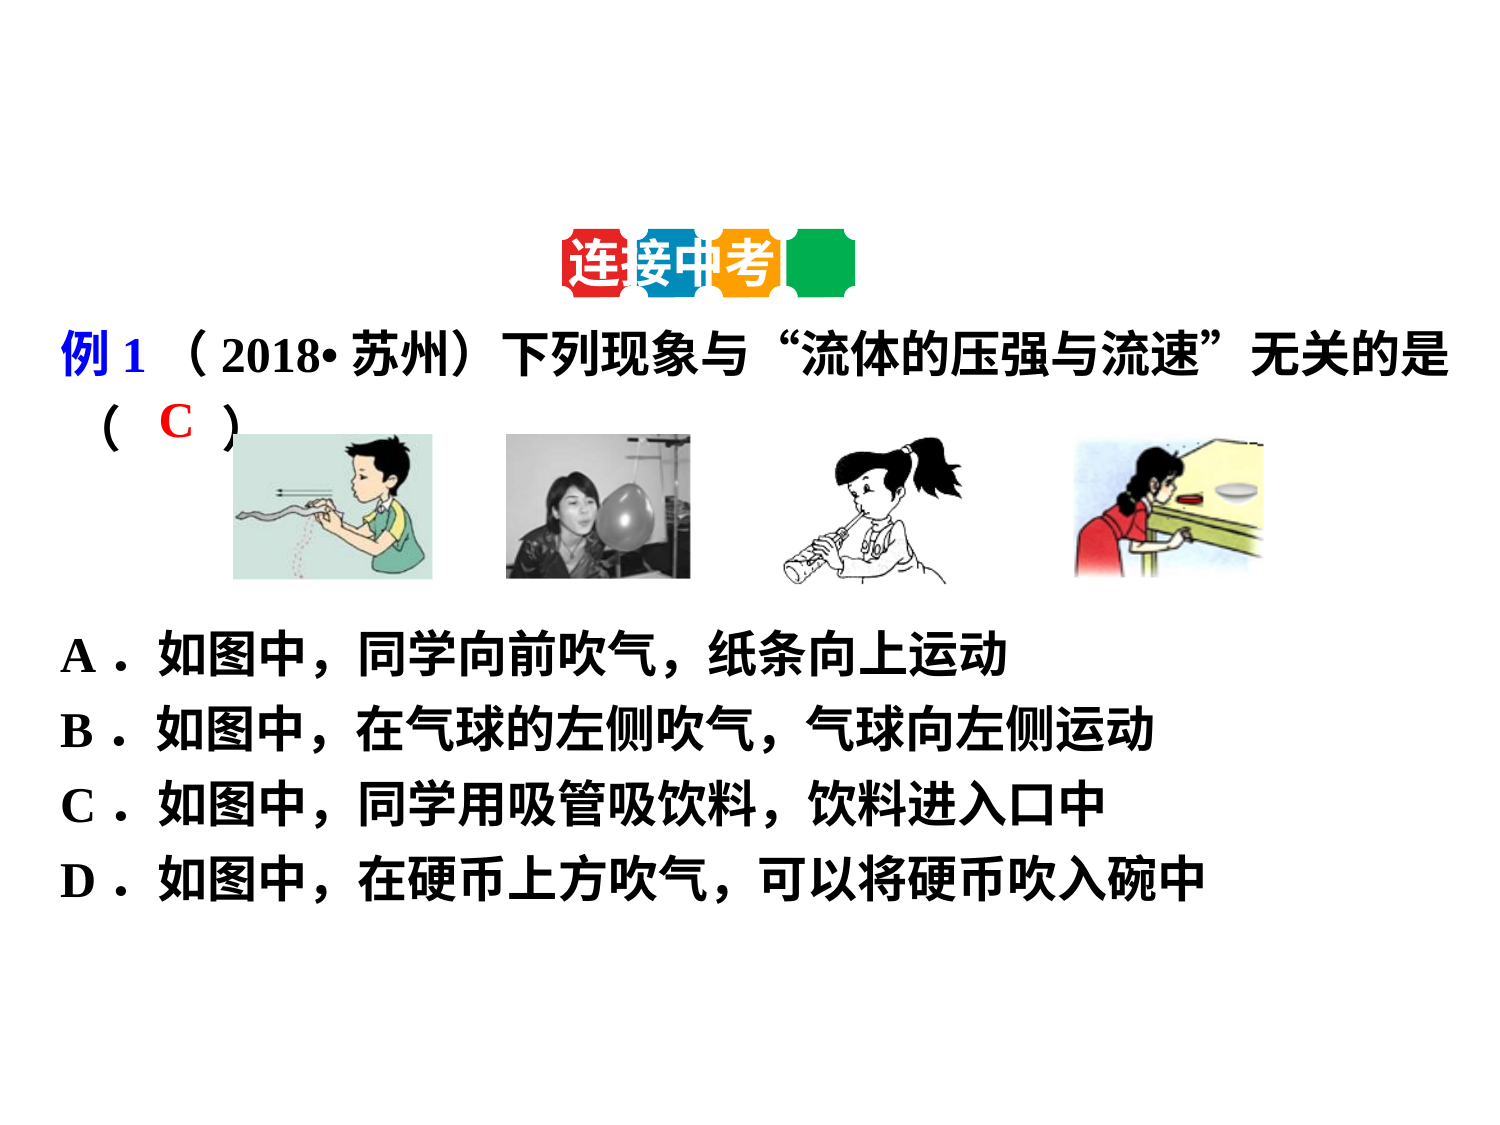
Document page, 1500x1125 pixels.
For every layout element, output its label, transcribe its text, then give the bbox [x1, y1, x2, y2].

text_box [553, 222, 862, 301]
picture [506, 434, 696, 583]
picture [1073, 434, 1270, 583]
picture [233, 434, 436, 583]
picture [780, 434, 966, 588]
text_box C [143, 379, 199, 455]
text_box 例1（2018•苏州）下列现象与“流体的压强与流速”无关的是 （ ） A．如图中，同学向前吹气，纸条向上运动 B．如图中，在气球的左侧吹气，气球向左侧运动 C．如图中，同学用吸管吸饮料，饮料进入口中 D．如图中，在硬币上方吹气，可以将硬币吹入碗中 [45, 300, 1500, 916]
